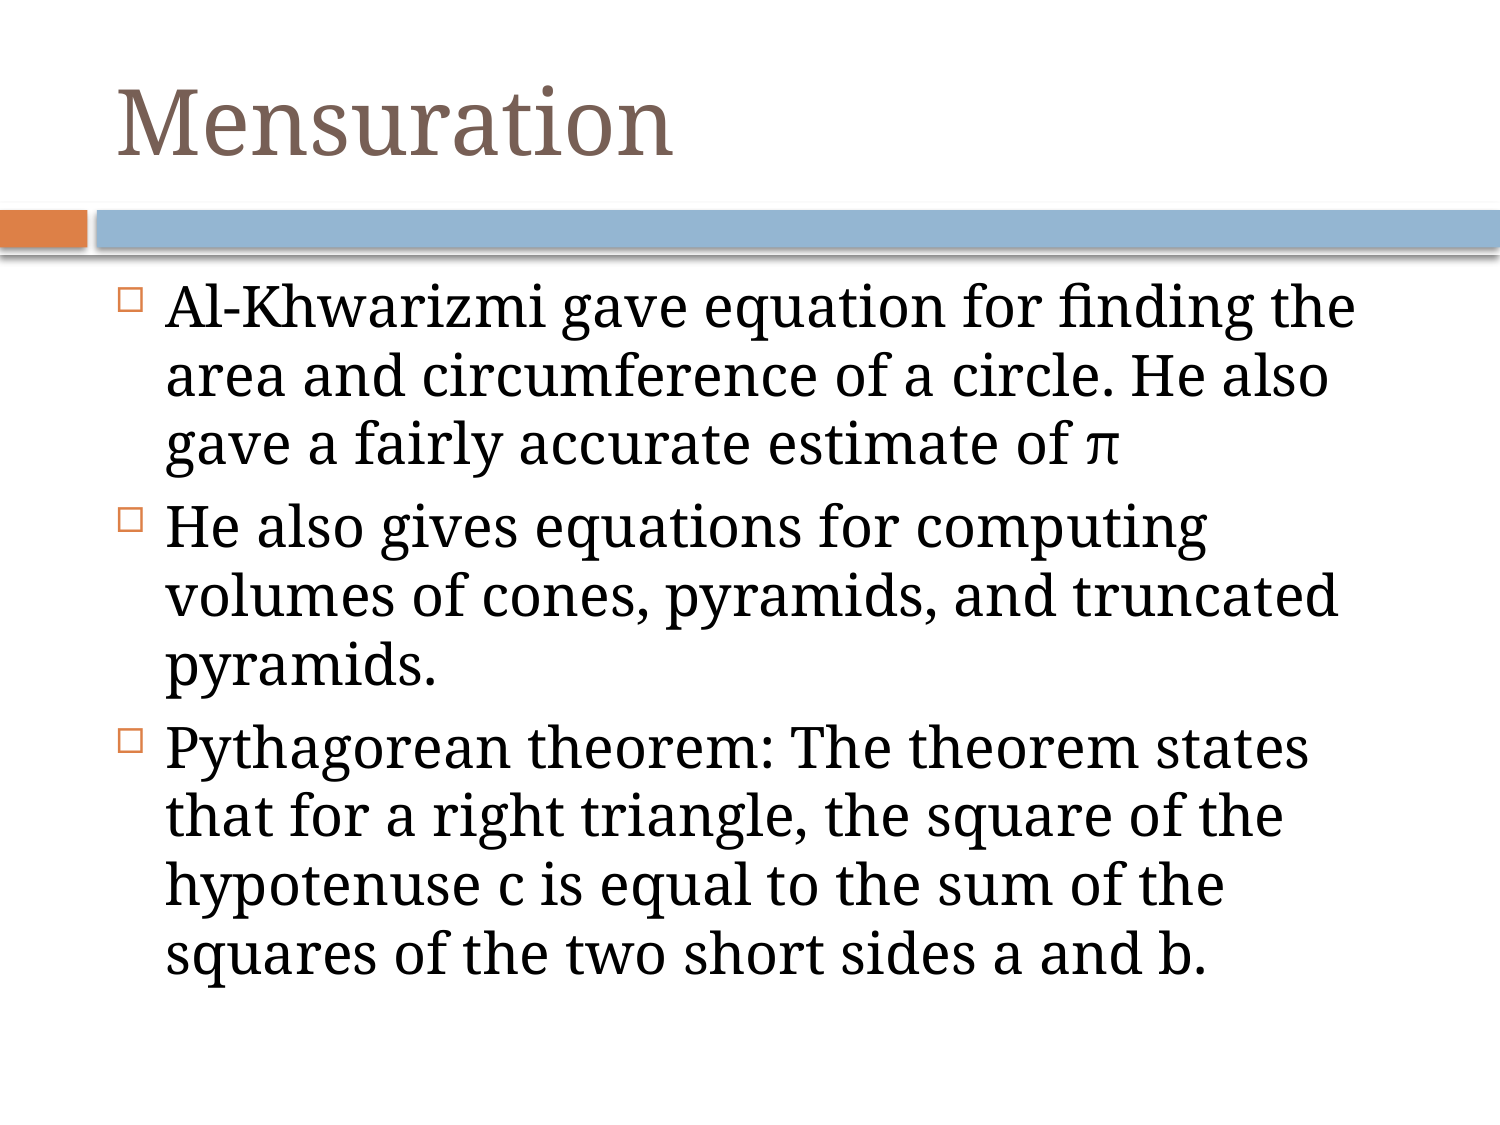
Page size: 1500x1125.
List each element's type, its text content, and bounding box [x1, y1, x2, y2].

title Mensuration [100, 37, 1438, 200]
list Al-Khwarizmi gave equation for finding the area and circumference of a circle. He also gave a fairly accurate estimate of π He also gives equations for computing volumes of cones, pyramids, and truncated pyramids. Pythagorean theorem: The theorem states that for a right triangle, the square of the hypotenuse c is equal to the sum of the squares of the two short sides a and b. [100, 262, 1438, 1000]
